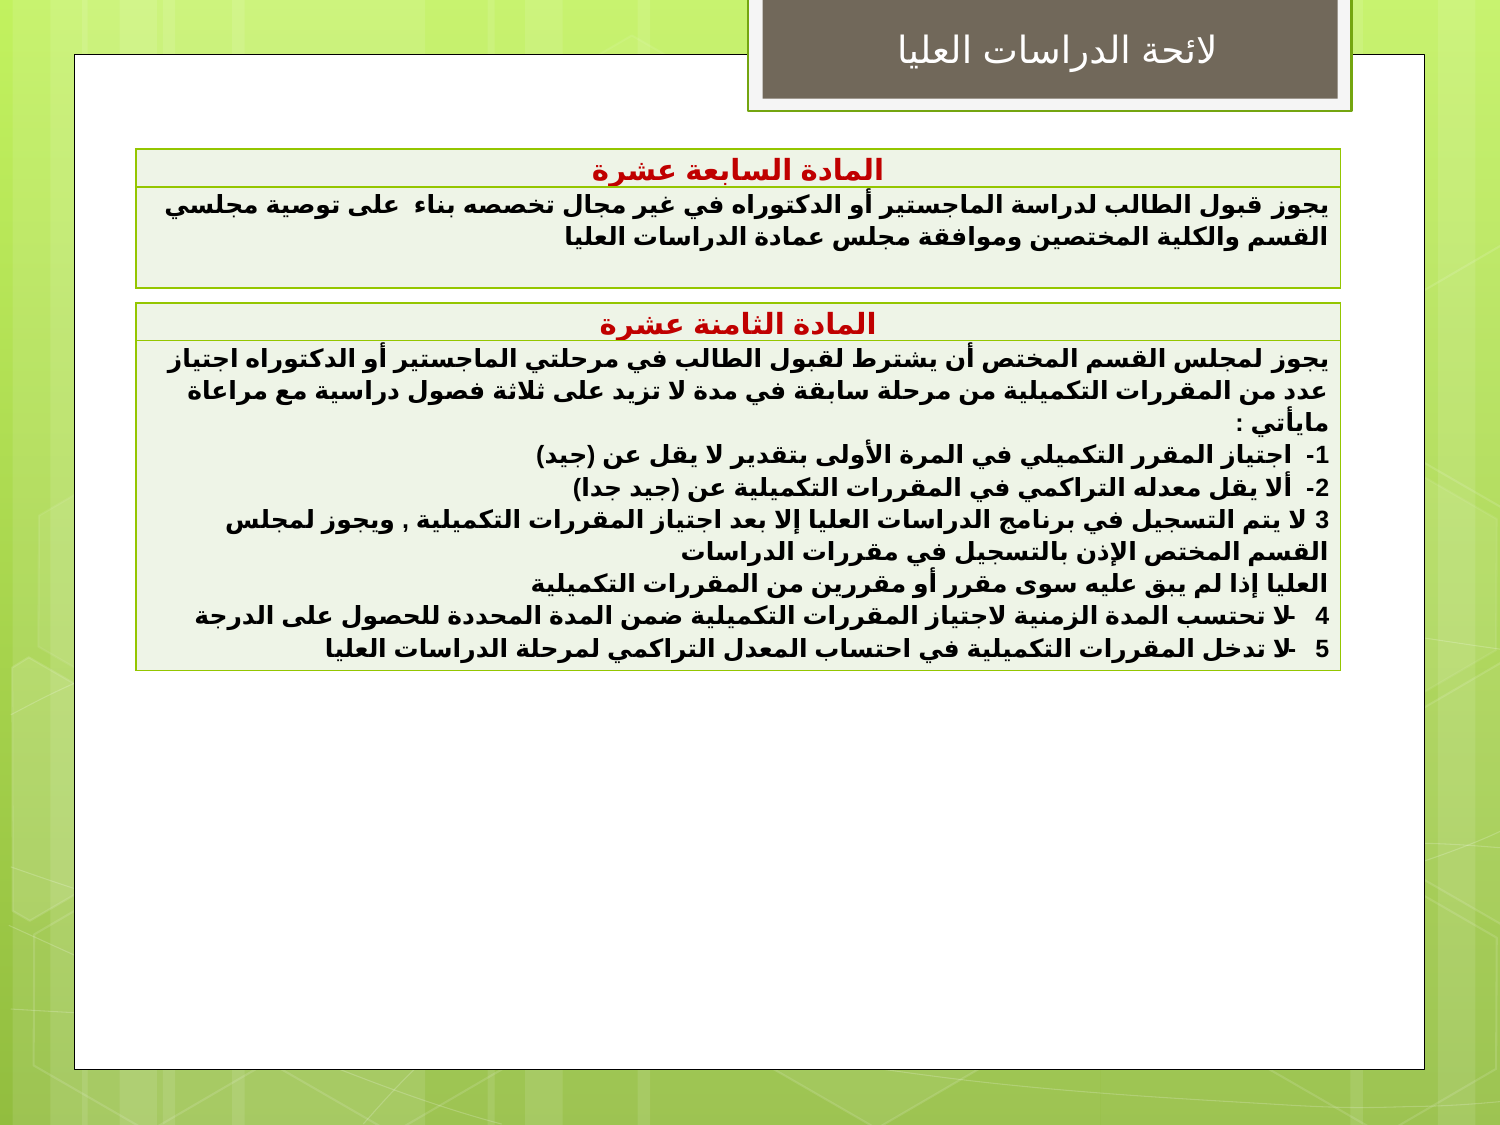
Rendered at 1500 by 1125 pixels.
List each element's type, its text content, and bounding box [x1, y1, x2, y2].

table_header المادة الثامنة عشرة [137, 304, 1340, 340]
table_cell يجوز لمجلس القسم المختص أن يشترط لقبول الطالب في مرحلتي الماجستير أو الدكتوراه اجتياز عدد من المقررات التكميلية من مرحلة سابقة في مدة لا تزيد على ثلاثة فصول دراسية مع مراعاة مايأتي : 1- اجتياز المقرر التكميلي في المرة الأولى بتقدير لا يقل عن (جيد) 2- ألا يقل معدله التراكمي في المقررات التكميلية عن (جيد جدا) 3 لا يتم التسجيل في برنامج الدراسات العليا إلا بعد اجتياز المقررات التكميلية , ويجوز لمجلس القسم المختص الإذن بالتسجيل في مقررات الدراسات العليا إذا لم يبق عليه سوى مقرر أو مقررين من المقررات التكميلية 4- لا تحتسب المدة الزمنية لاجتياز المقررات التكميلية ضمن المدة المحددة للحصول على الدرجة 5- لا تدخل المقررات التكميلية في احتساب المعدل التراكمي لمرحلة الدراسات العليا [137, 341, 1340, 670]
text_box لائحة الدراسات العليا [811, 19, 1294, 79]
table_header المادة السابعة عشرة [137, 150, 1340, 186]
table_cell يجوز قبول الطالب لدراسة الماجستير أو الدكتوراه في غير مجال تخصصه بناء على توصية مجلسي القسم والكلية المختصين وموافقة مجلس عمادة الدراسات العليا [137, 188, 1340, 287]
